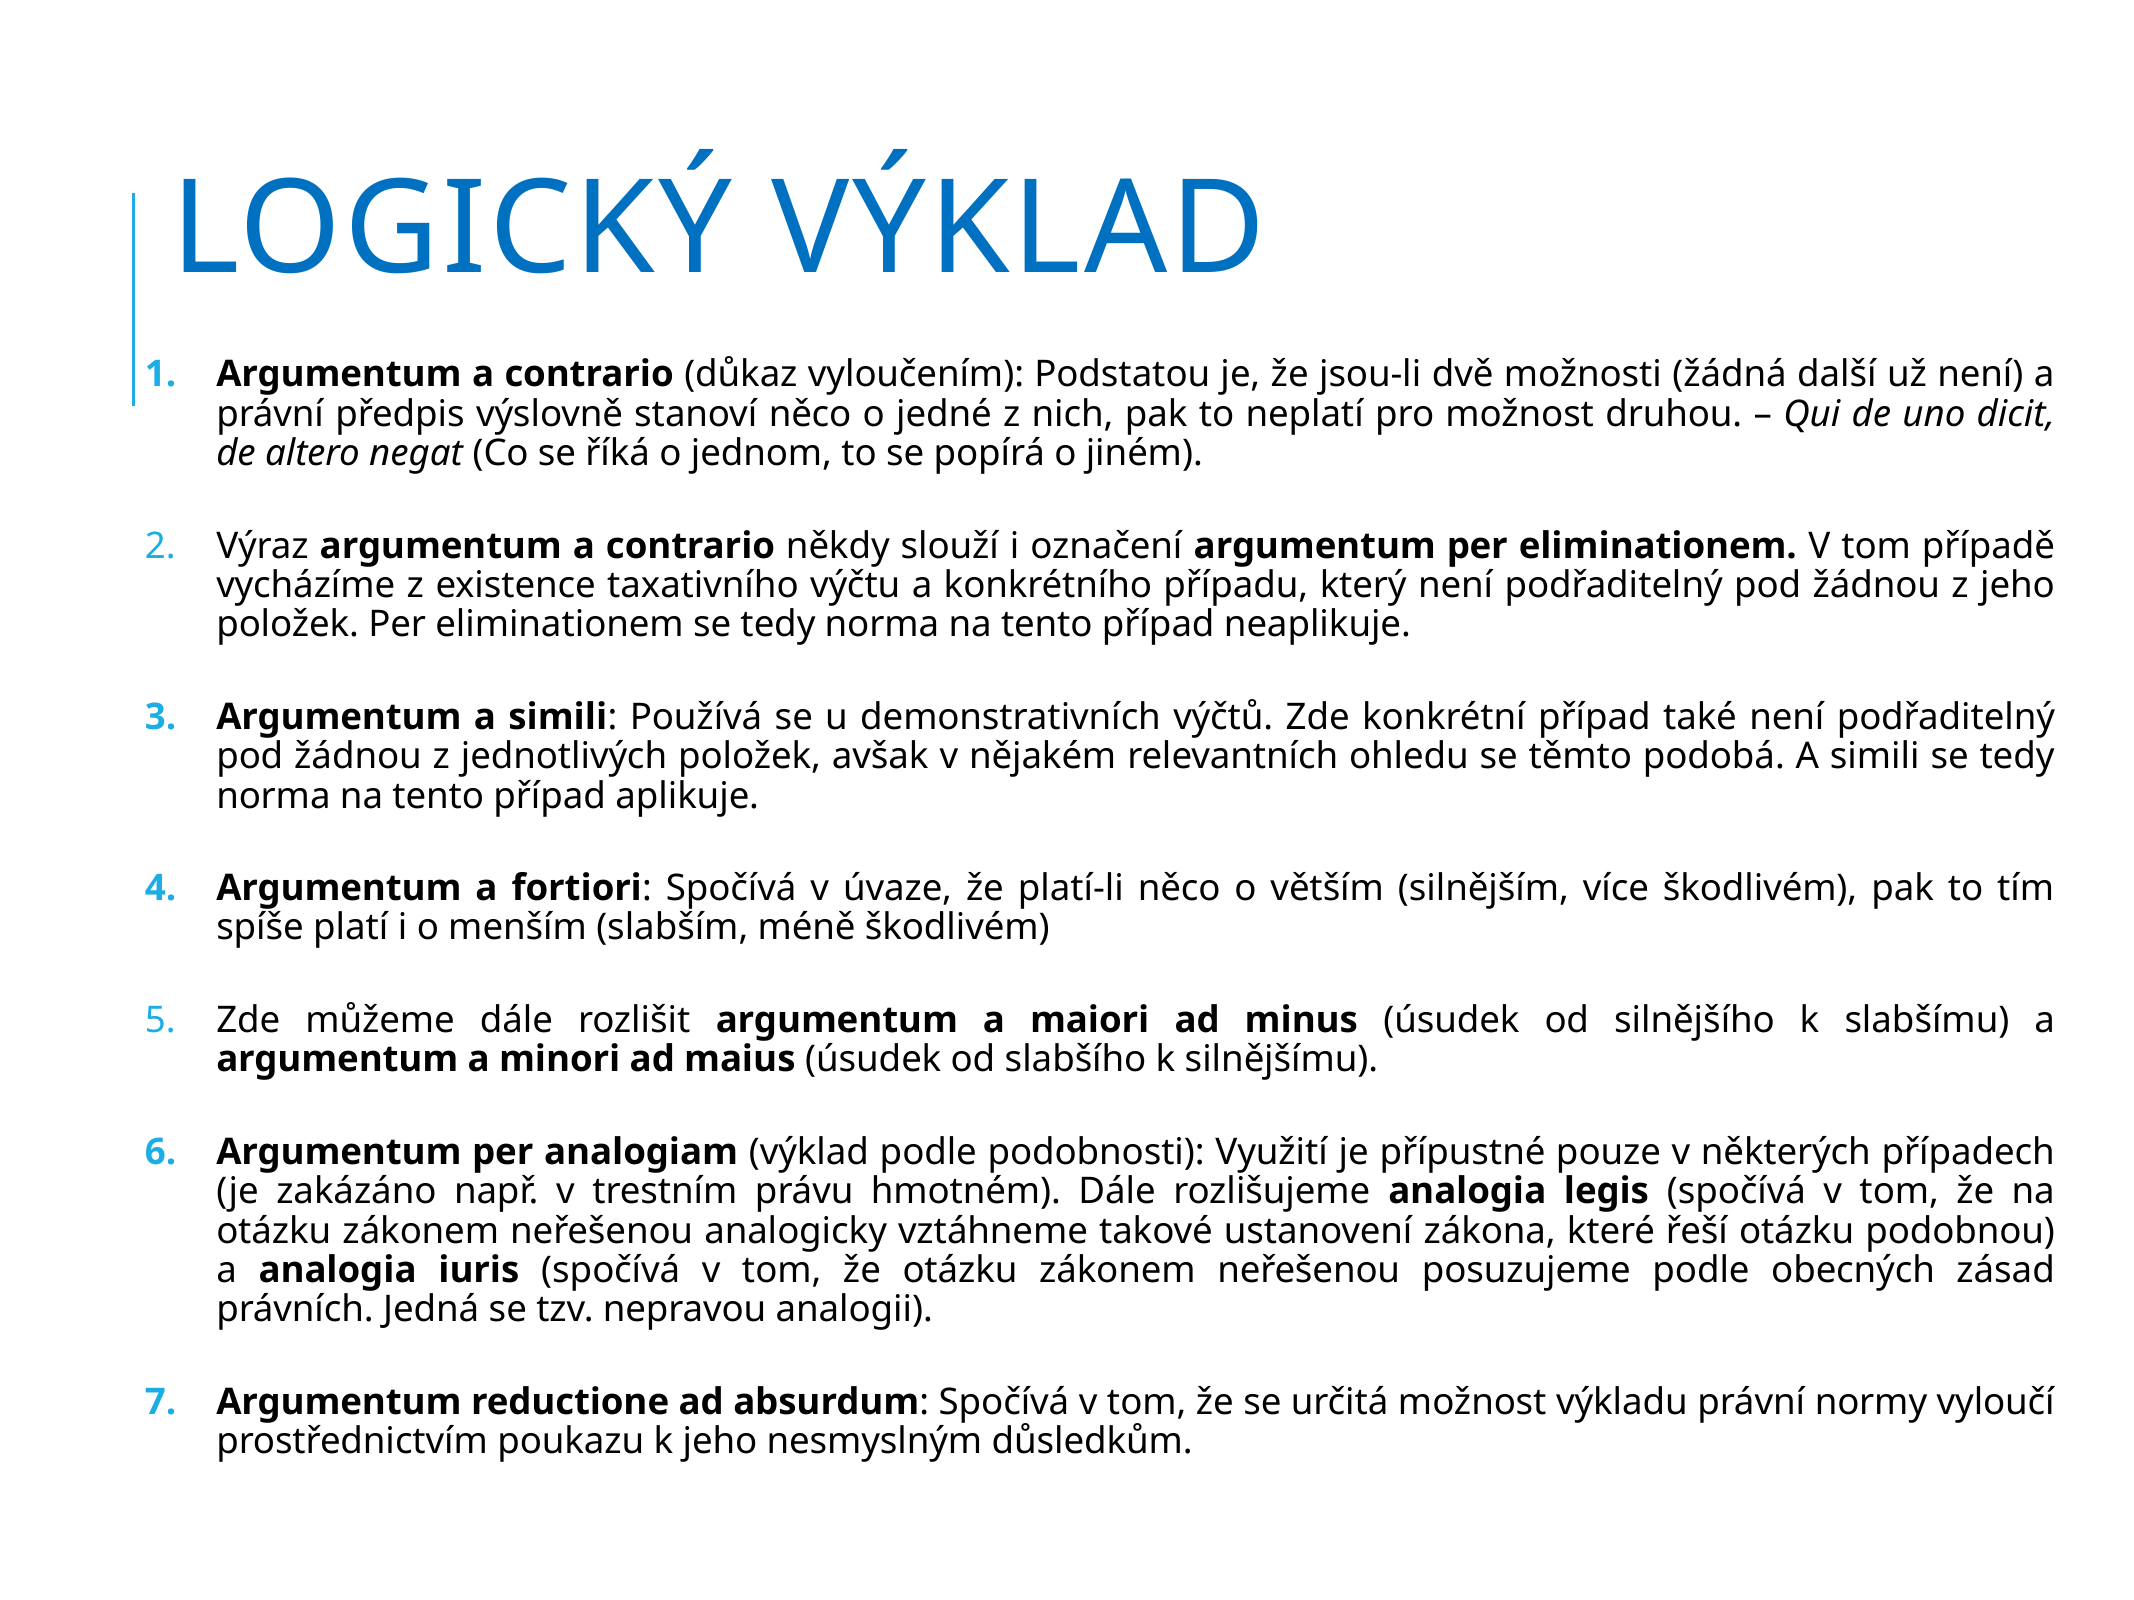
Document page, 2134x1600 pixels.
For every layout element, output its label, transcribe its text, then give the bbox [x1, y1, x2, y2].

title Logický výklad [156, 57, 1978, 347]
list Argumentum a contrario (důkaz vyloučením): Podstatou je, že jsou-li dvě možnosti (žádná další už není) a právní předpis výslovně stanoví něco o jedné z nich, pak to neplatí pro možnost druhou. – Qui de uno dicit, de altero negat (Co se říká o jednom, to se popírá o jiném). Výraz argumentum a contrario někdy slouží i označení argumentum per eliminationem. V tom případě vycházíme z existence taxativního výčtu a konkrétního případu, který není podřaditelný pod žádnou z jeho položek. Per eliminationem se tedy norma na tento případ neaplikuje. Argumentum a simili: Používá se u demonstrativních výčtů. Zde konkrétní případ také není podřaditelný pod žádnou z jednotlivých položek, avšak v nějakém relevantních ohledu se těmto podobá. A simili se tedy norma na tento případ aplikuje. Argumentum a fortiori: Spočívá v úvaze, že platí-li něco o větším (silnějším, více škodlivém), pak to tím spíše platí i o menším (slabším, méně škodlivém) Zde můžeme dále rozlišit argumentum a maiori ad minus (úsudek od silnějšího k slabšímu) a argumentum a minori ad maius (úsudek od slabšího k silnějšímu). Argumentum per analogiam (výklad podle podobnosti): Využití je přípustné pouze v některých případech (je zakázáno např. v trestním právu hmotném). Dále rozlišujeme analogia legis (spočívá v tom, že na otázku zákonem neřešenou analogicky vztáhneme takové ustanovení zákona, které řeší otázku podobnou) a analogia iuris (spočívá v tom, že otázku zákonem neřešenou posuzujeme podle obecných zásad právních. Jedná se tzv. nepravou analogii). Argumentum reductione ad absurdum: Spočívá v tom, že se určitá možnost výkladu právní normy vyloučí prostřednictvím poukazu k jeho nesmyslným důsledkům. [137, 347, 2063, 1480]
